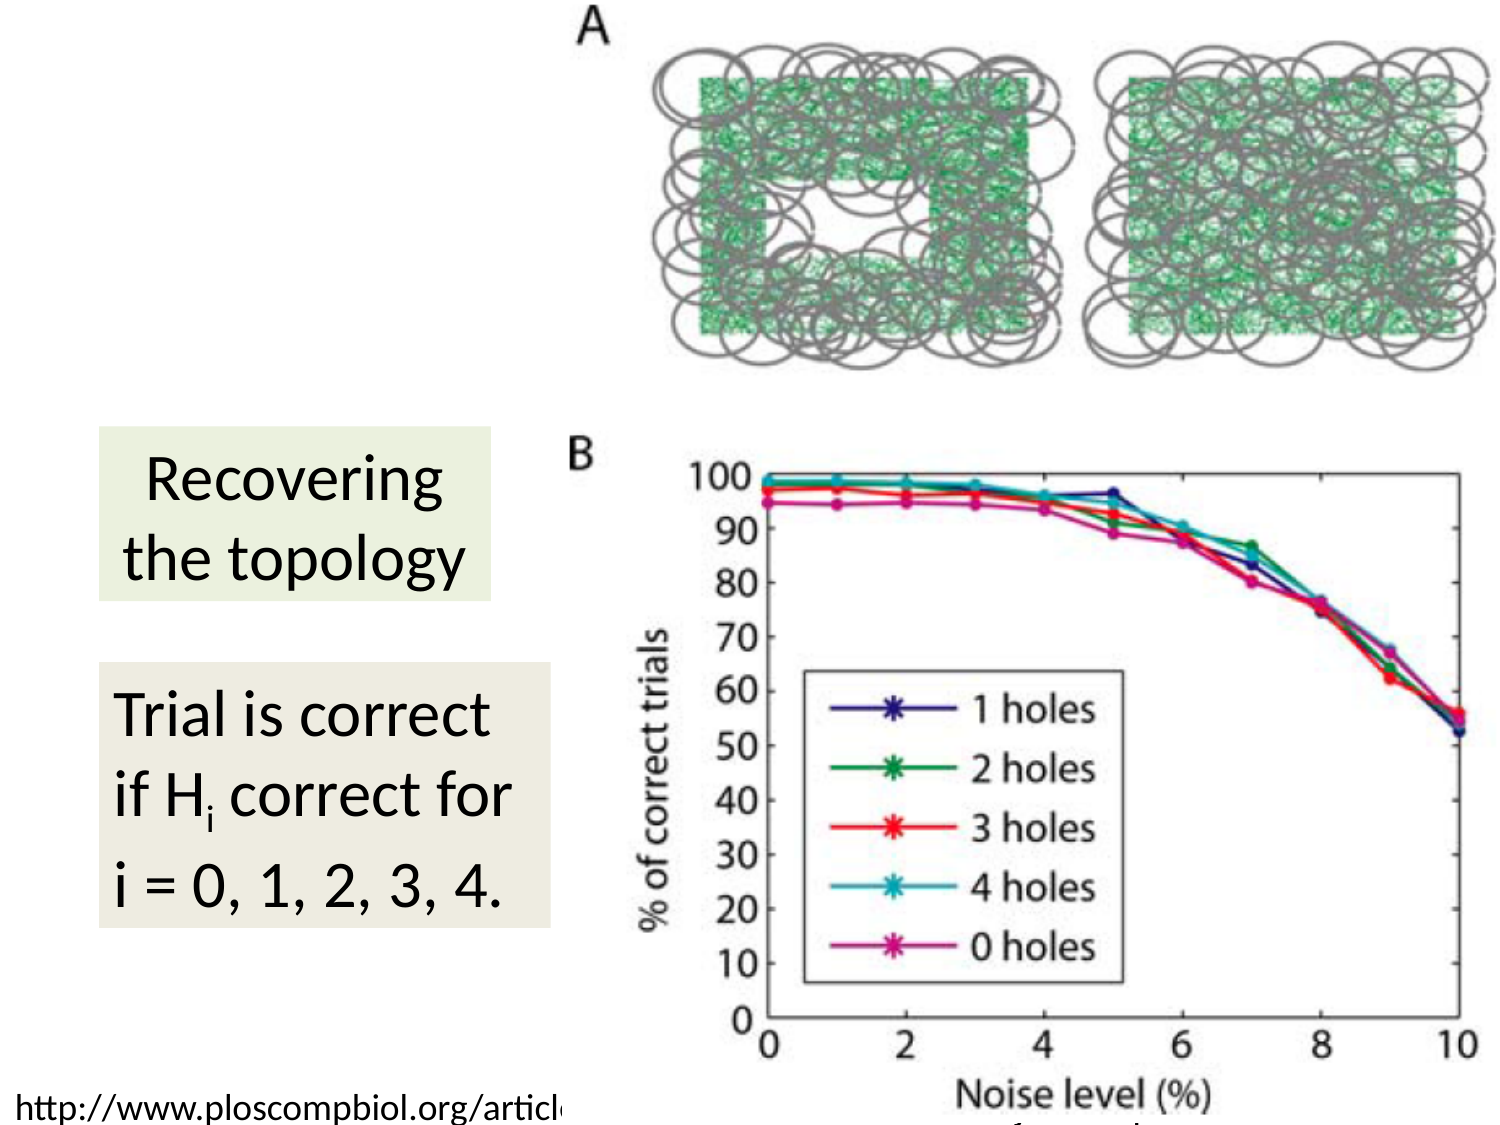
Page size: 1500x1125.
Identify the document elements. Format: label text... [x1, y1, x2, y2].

text_box Recovering the topology [99, 426, 491, 602]
text_box http://www.ploscompbiol.org/article/info%3Adoi%2F10.1371%2Fjournal.pcbi.1000205 [0, 1075, 557, 1125]
text_box Trial is correct if Hi correct for i = 0, 1, 2, 3, 4. [99, 662, 551, 928]
picture [562, 0, 1500, 1123]
